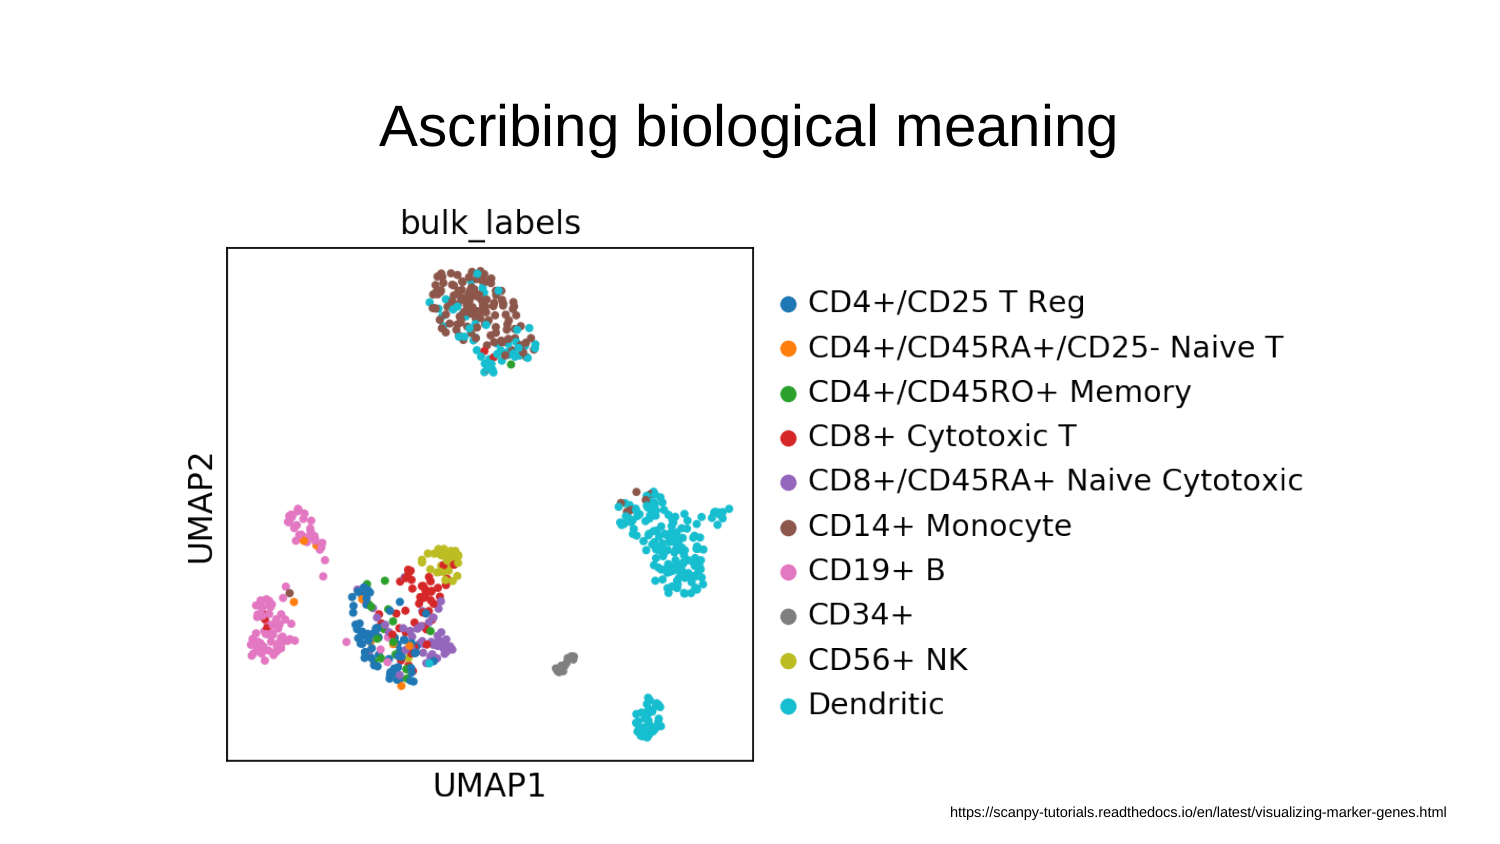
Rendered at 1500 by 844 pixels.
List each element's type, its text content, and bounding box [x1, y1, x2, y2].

title Ascribing biological meaning [51, 72, 1449, 167]
text_box https://scanpy-tutorials.readthedocs.io/en/latest/visualizing-marker-genes.html [935, 787, 1500, 844]
picture [168, 192, 1332, 821]
